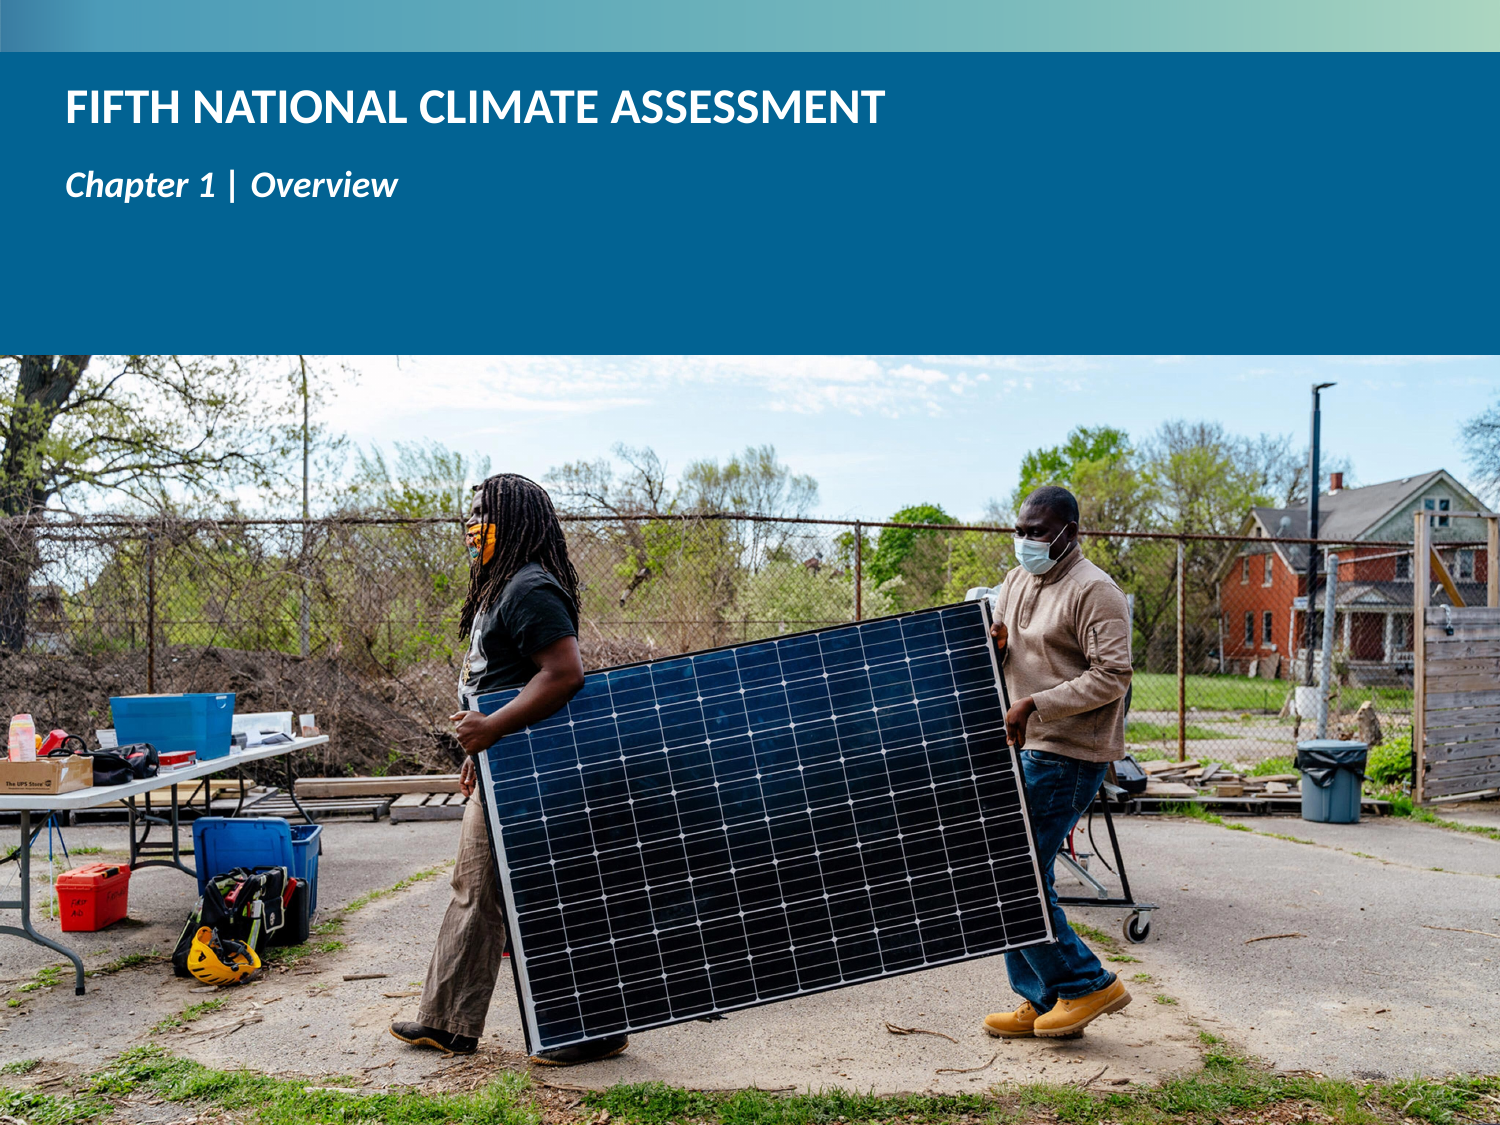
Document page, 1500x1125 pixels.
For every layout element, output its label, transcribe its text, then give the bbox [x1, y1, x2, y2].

picture [0, 356, 1500, 1125]
picture [0, 0, 1500, 51]
list Chapter 1 | Overview [50, 153, 1047, 217]
